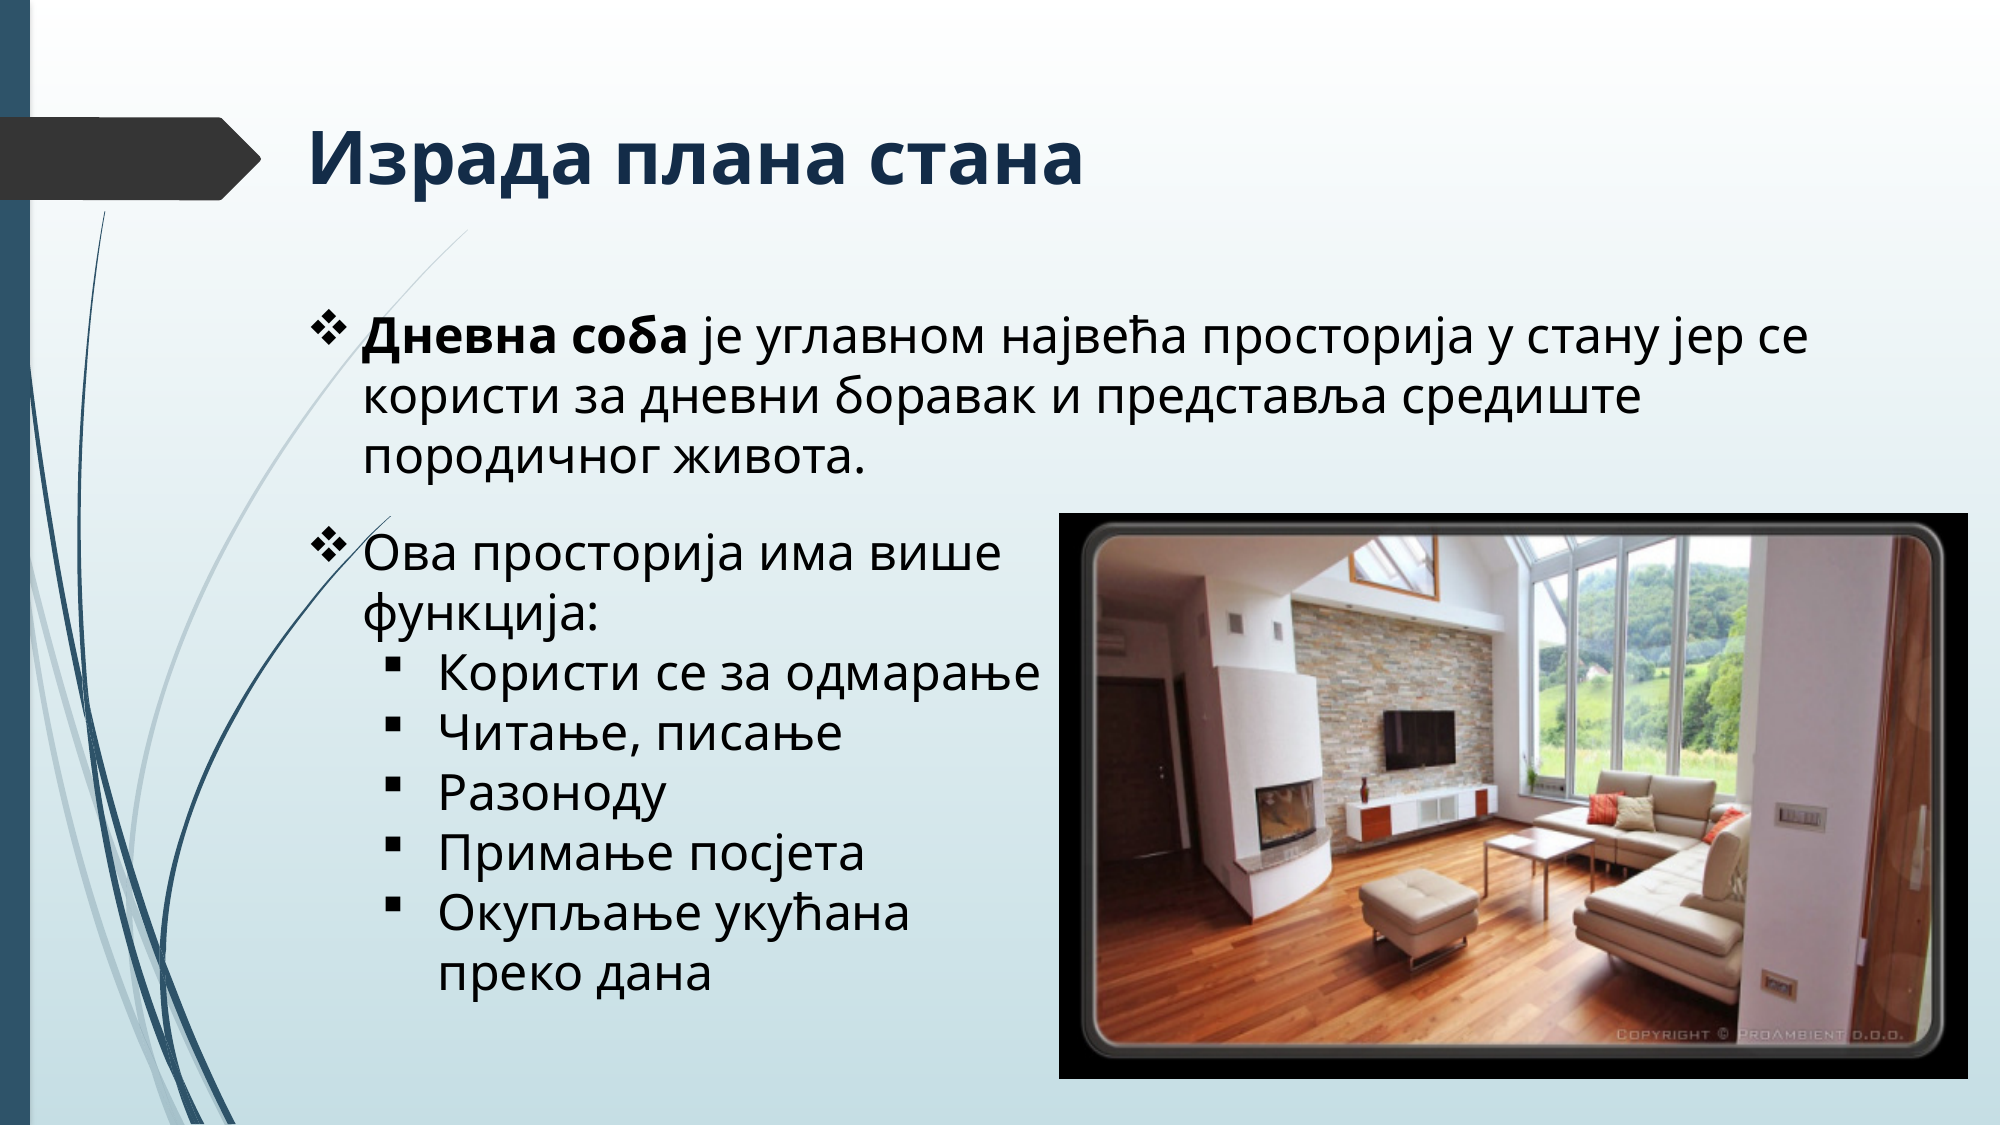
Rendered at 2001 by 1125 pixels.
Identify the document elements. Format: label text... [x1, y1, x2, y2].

text_box Дневна соба је углавном највећа просторија у стану јер се користи за дневни боравак и представља средиште породичног живота. [291, 295, 1828, 596]
picture [1059, 512, 1968, 1080]
title Израда плана стана [291, 102, 2000, 296]
text_box Ова просторија има више функција: Користи се за одмарање Читање, писање Разоноду Примање посјета Окупљање укућана преко дана [291, 596, 1060, 1113]
